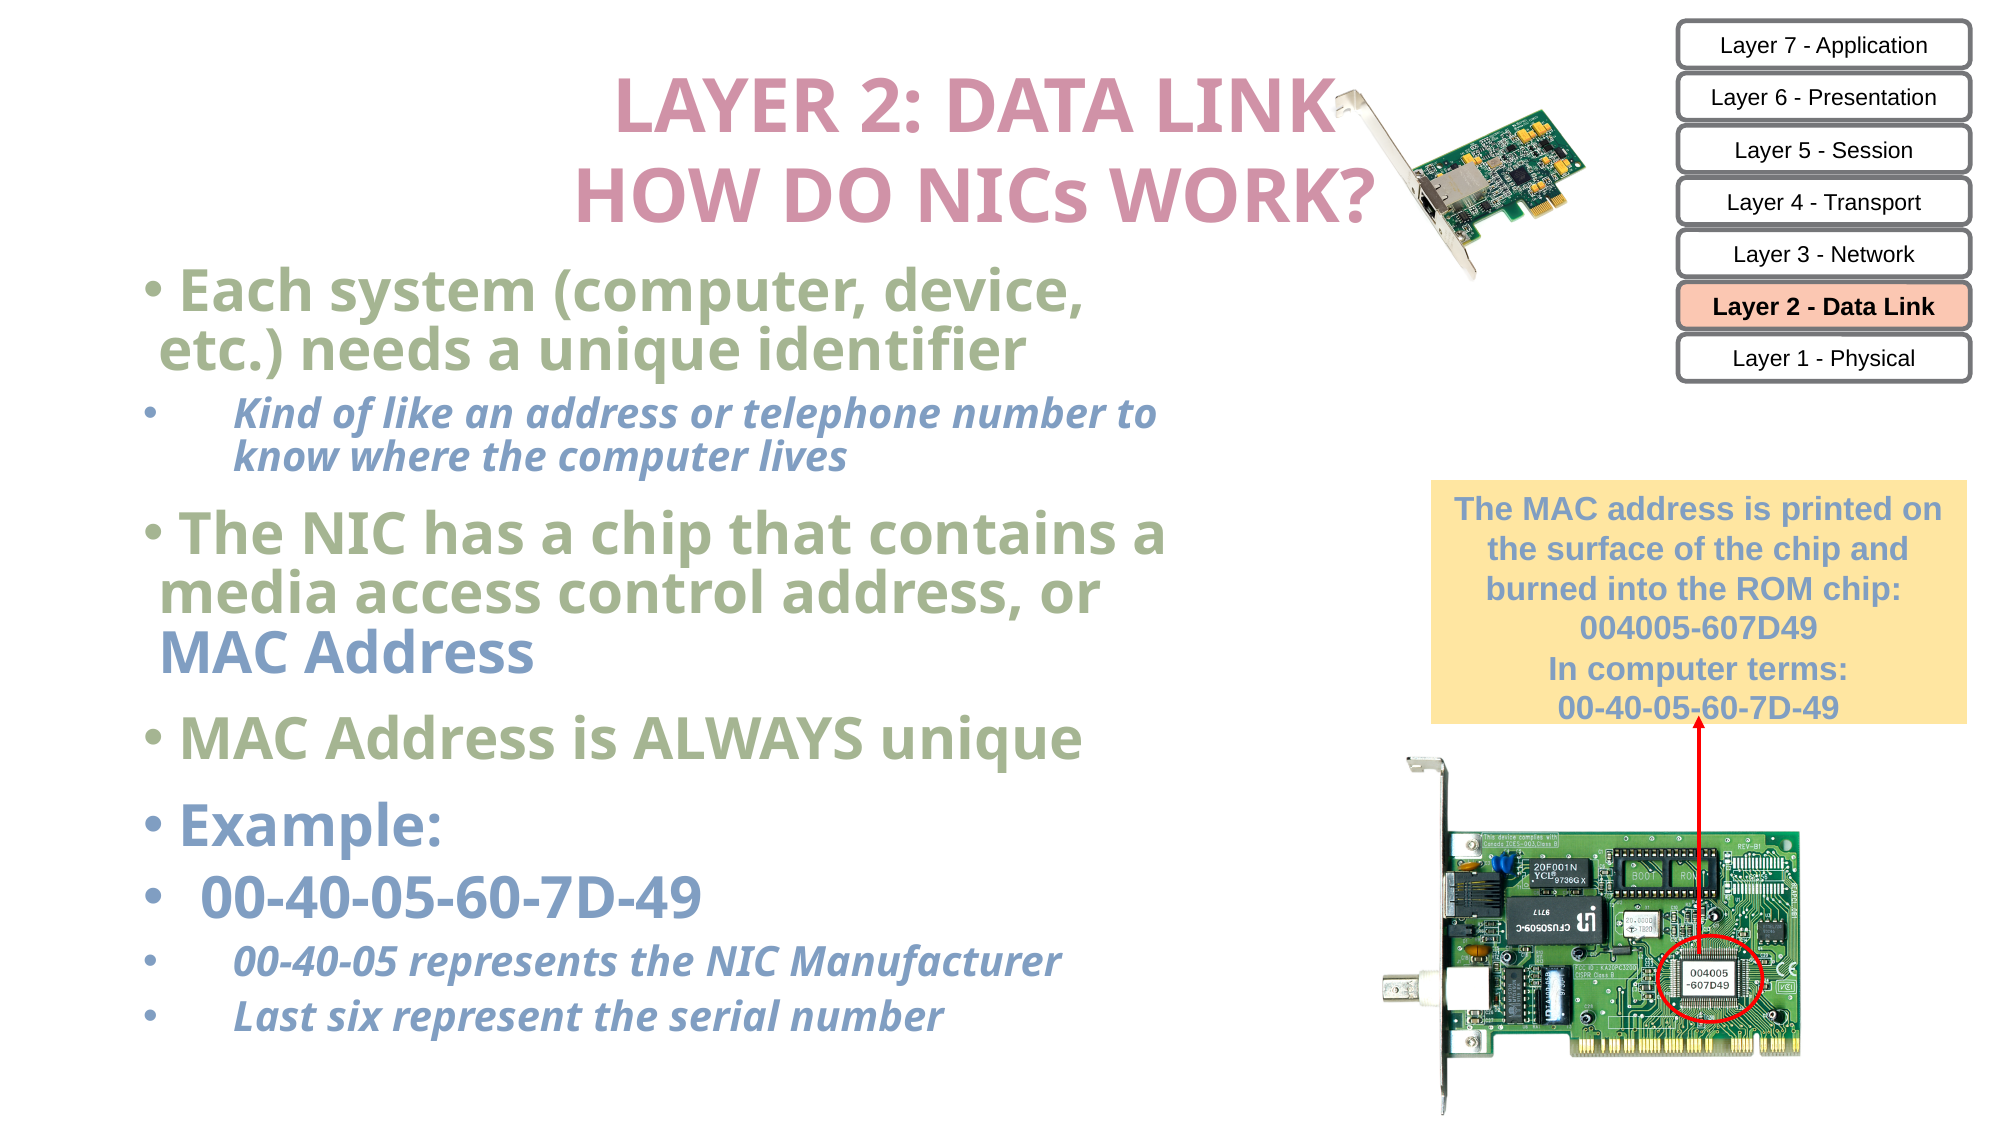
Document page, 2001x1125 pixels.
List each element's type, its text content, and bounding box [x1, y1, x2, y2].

picture [1312, 81, 1599, 298]
list Each system (computer, device, etc.) needs a unique identifier Kind of like an address or telephone number to know where the computer lives The NIC has a chip that contains a media access control address, or MAC Address MAC Address is ALWAYS unique Example: 00-40-05-60-7D-49 00-40-05 represents the NIC Manufacturer Last six represent the serial number [128, 256, 1199, 1089]
text_box LAYER 2: DATA LINK HOW DO NICs WORK? [557, 50, 1392, 246]
text_box The MAC address is printed on the surface of the chip and burned into the ROM chip: 004005-607D49 In computer terms: 00-40-05-60-7D-49 [1429, 479, 1968, 726]
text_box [1677, 20, 1971, 382]
picture [1362, 746, 1817, 1125]
